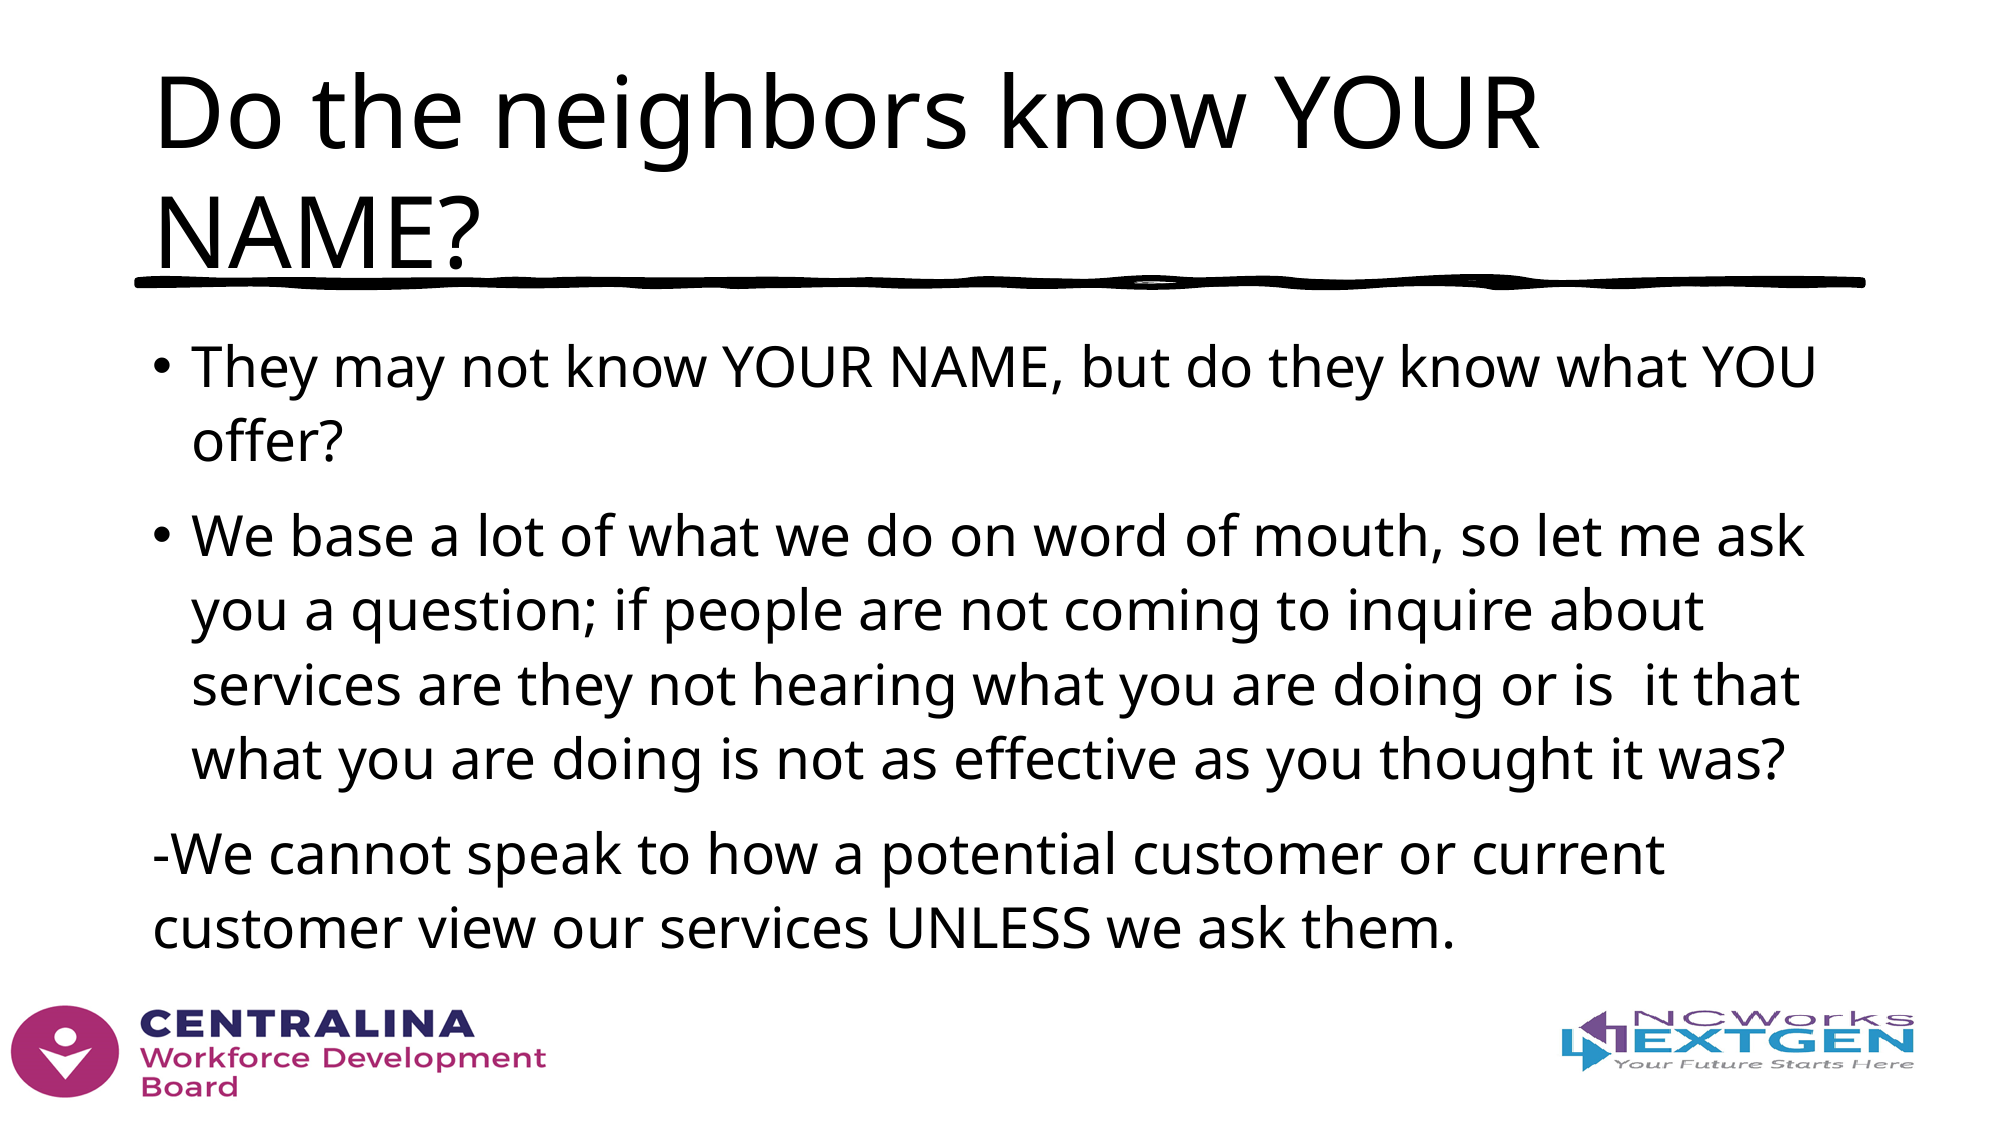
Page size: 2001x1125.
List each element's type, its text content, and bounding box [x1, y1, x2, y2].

picture [1476, 955, 2000, 1125]
list They may not know YOUR NAME, but do they know what YOU offer? We base a lot of what we do on word of mouth, so let me ask you a question; if people are not coming to inquire about services are they not hearing what you are doing or is it that what you are doing is not as effective as you thought it was? -We cannot speak to how a potential customer or current customer view our services UNLESS we ask them. [137, 316, 1863, 981]
picture [0, 978, 561, 1125]
title Do the neighbors know YOUR NAME? [137, 59, 1863, 278]
